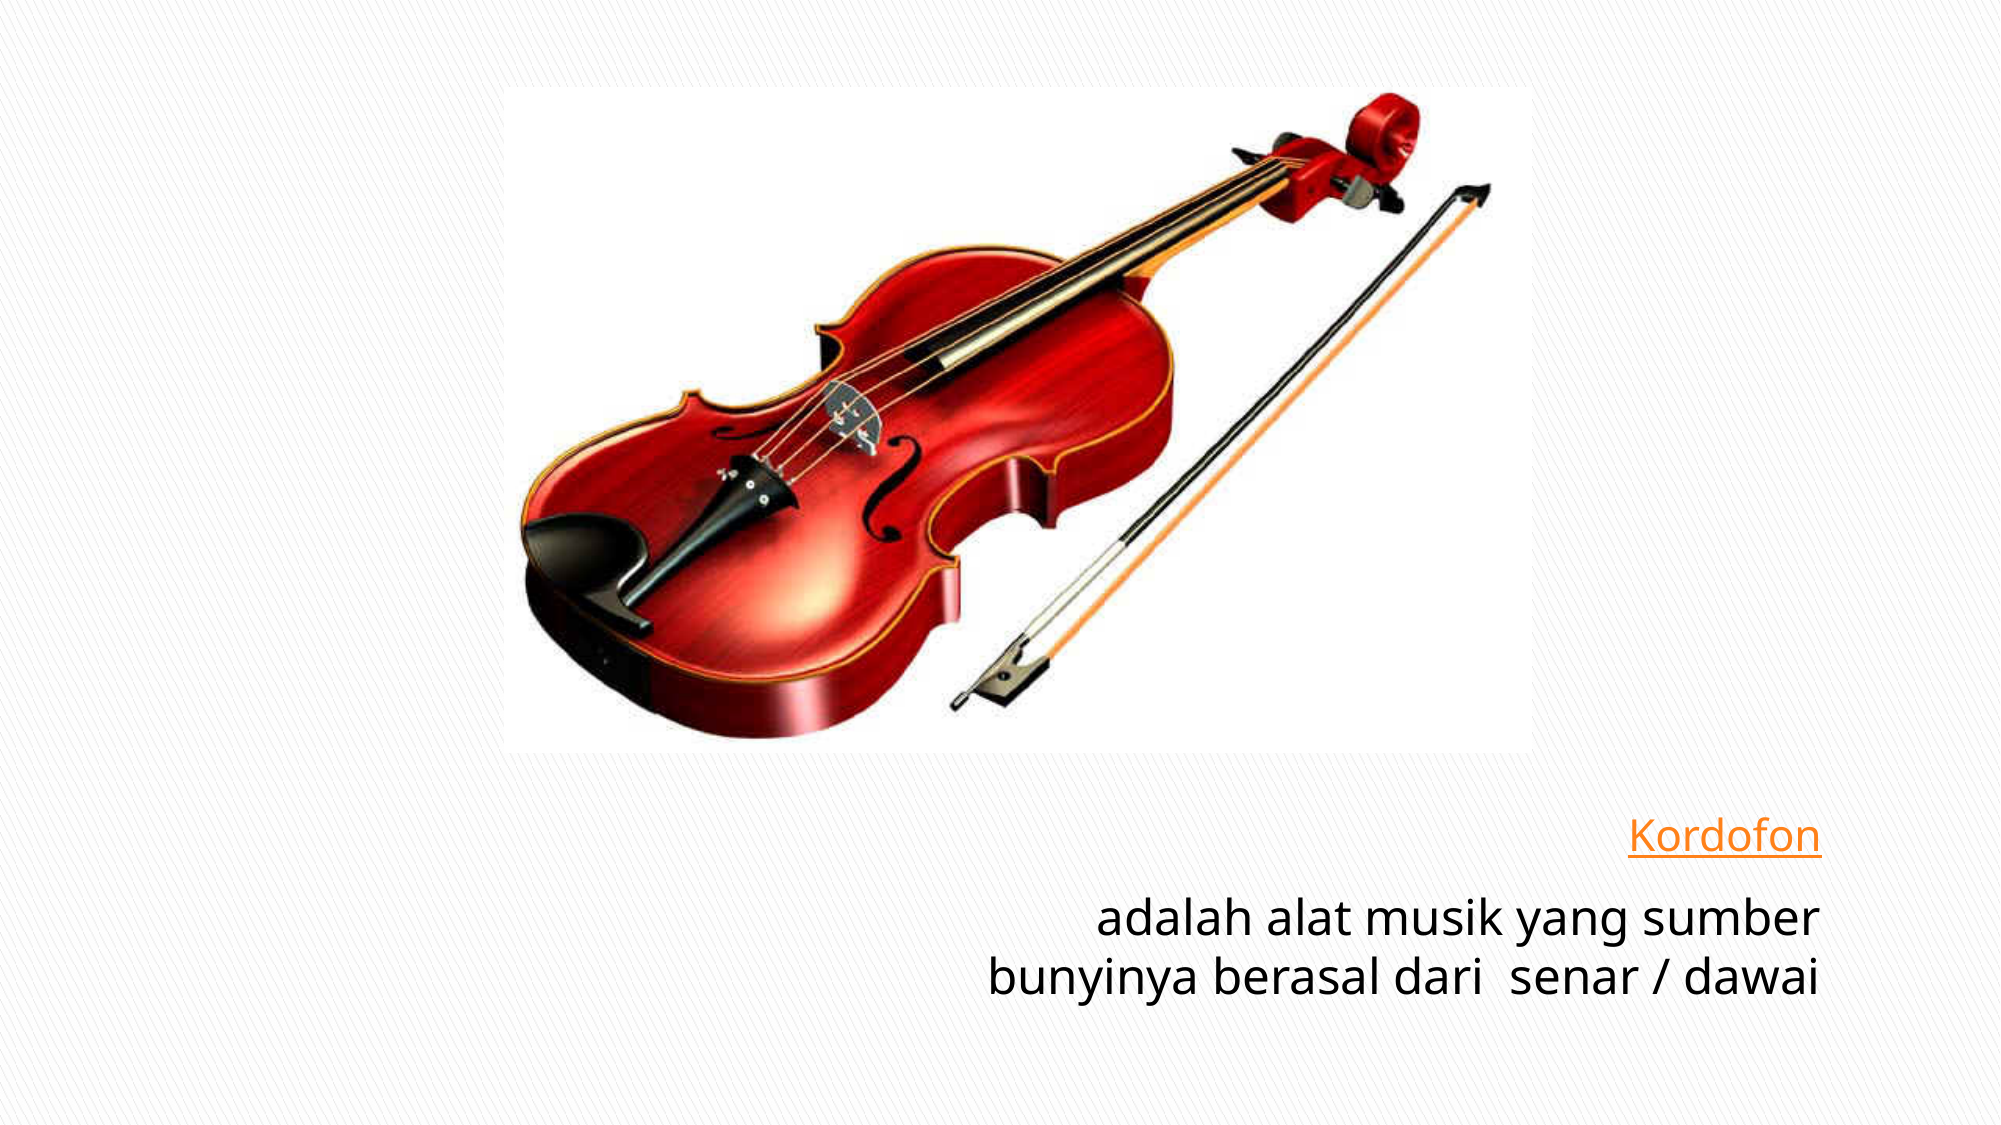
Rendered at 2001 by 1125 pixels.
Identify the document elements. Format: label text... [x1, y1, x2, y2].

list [504, 86, 1532, 754]
title Kordofon [200, 800, 1837, 875]
list adalah alat musik yang sumber bunyinya berasal dari senar / dawai [966, 878, 1836, 1029]
